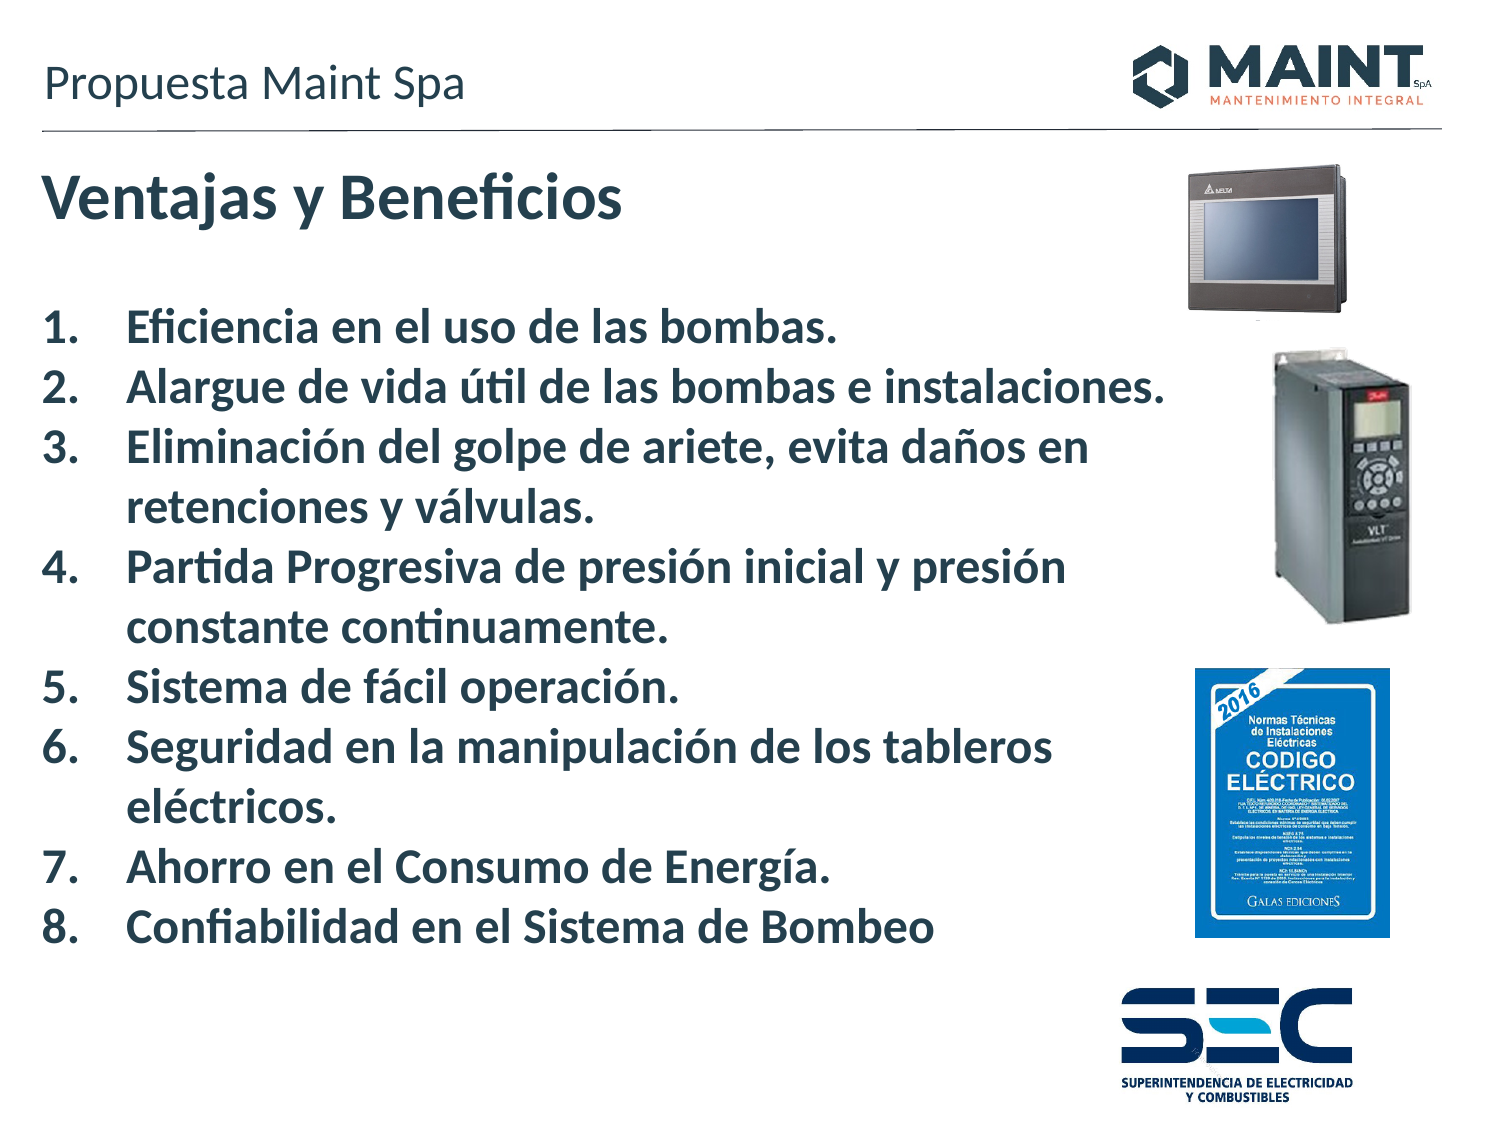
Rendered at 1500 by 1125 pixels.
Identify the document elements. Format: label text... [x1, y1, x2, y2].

picture [1149, 332, 1500, 642]
picture [1112, 980, 1362, 1111]
text_box Propuesta Maint Spa [29, 42, 1075, 118]
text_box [42, 128, 1442, 132]
picture [1194, 668, 1390, 939]
text_box Ventajas y Beneficios Eficiencia en el uso de las bombas. Alargue de vida útil de las bombas e instalaciones. Eliminación del golpe de ariete, evita daños en retenciones y válvulas. Partida Progresiva de presión inicial y presión constante continuamente. Sistema de fácil operación. Seguridad en la manipulación de los tableros eléctricos. Ahorro en el Consumo de Energía. Confiabilidad en el Sistema de Bombeo [26, 145, 1244, 1101]
picture [1122, 33, 1442, 120]
picture [1145, 158, 1390, 321]
